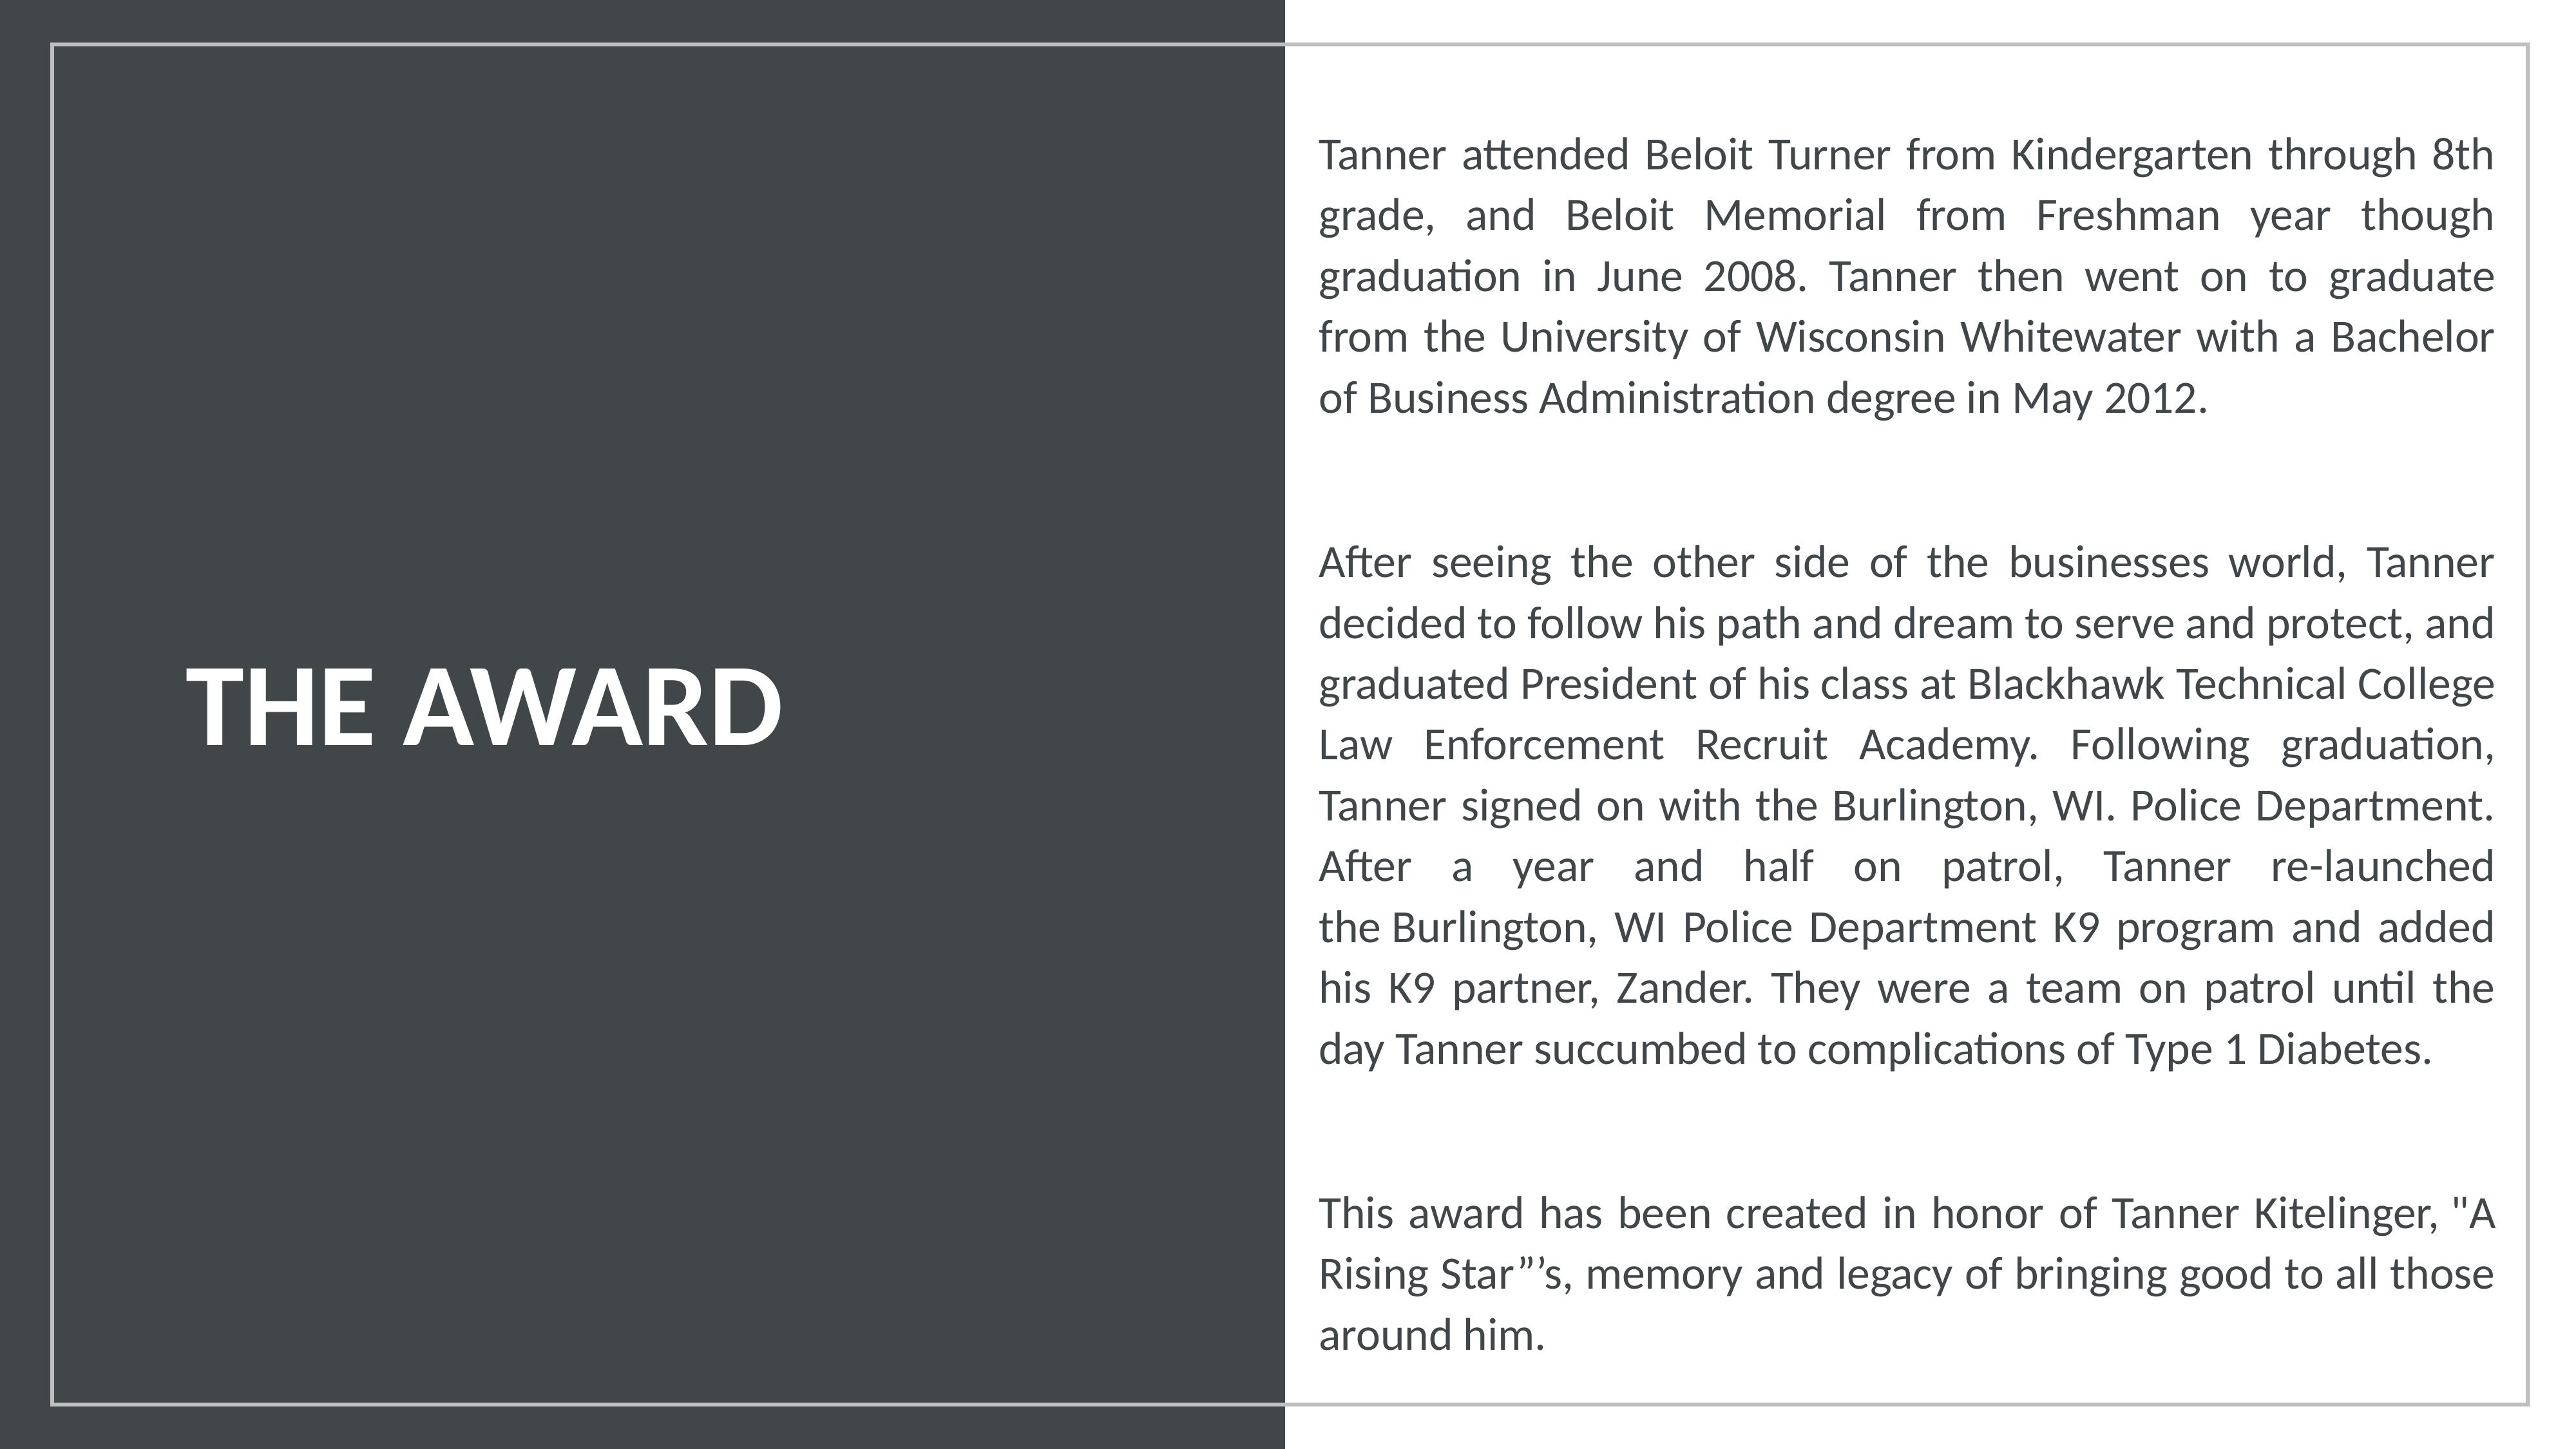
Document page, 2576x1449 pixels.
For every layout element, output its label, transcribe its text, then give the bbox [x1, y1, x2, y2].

list Tanner attended Beloit Turner from Kindergarten through 8th grade, and Beloit Memorial from Freshman year though graduation in June 2008. Tanner then went on to graduate from the University of Wisconsin Whitewater with a Bachelor of Business Administration degree in May 2012. After seeing the other side of the businesses world, Tanner decided to follow his path and dream to serve and protect, and graduated President of his class at Blackhawk Technical College Law Enforcement Recruit Academy. Following graduation, Tanner signed on with the Burlington, WI. Police Department. After a year and half on patrol, Tanner re-launched the Burlington, WI Police Department K9 program and added his K9 partner, Zander. They were a team on patrol until the day Tanner succumbed to complications of Type 1 Diabetes. This award has been created in honor of Tanner Kitelinger, "A Rising Star”’s, memory and legacy of bringing good to all those around him. [1309, 113, 2506, 1432]
text_box THE AWARD [176, 71, 1373, 1336]
